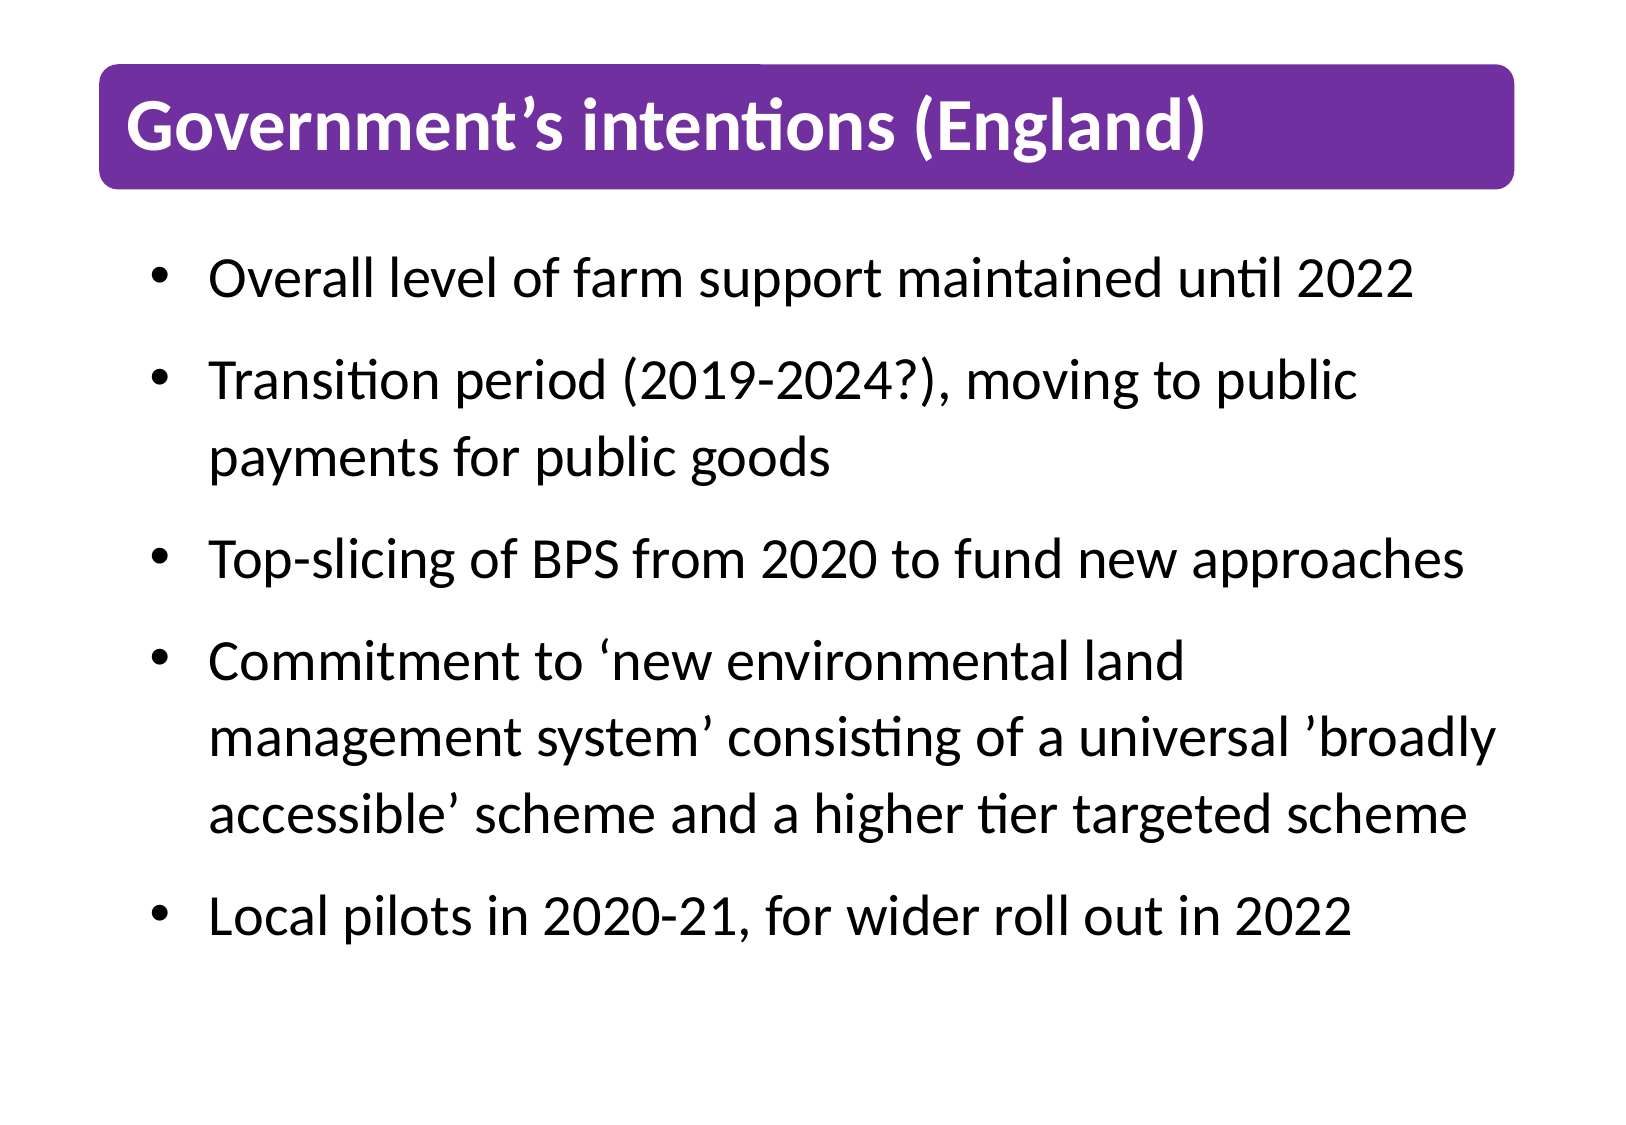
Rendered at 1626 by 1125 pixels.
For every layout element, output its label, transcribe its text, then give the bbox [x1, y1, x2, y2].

list Overall level of farm support maintained until 2022 Transition period (2019-2024?), moving to public payments for public goods Top-slicing of BPS from 2020 to fund new approaches Commitment to ‘new environmental land management system’ consisting of a universal ’broadly accessible’ scheme and a higher tier targeted scheme Local pilots in 2020-21, for wider roll out in 2022 [111, 224, 1514, 1014]
title Government’s intentions (England) [111, 59, 1414, 192]
